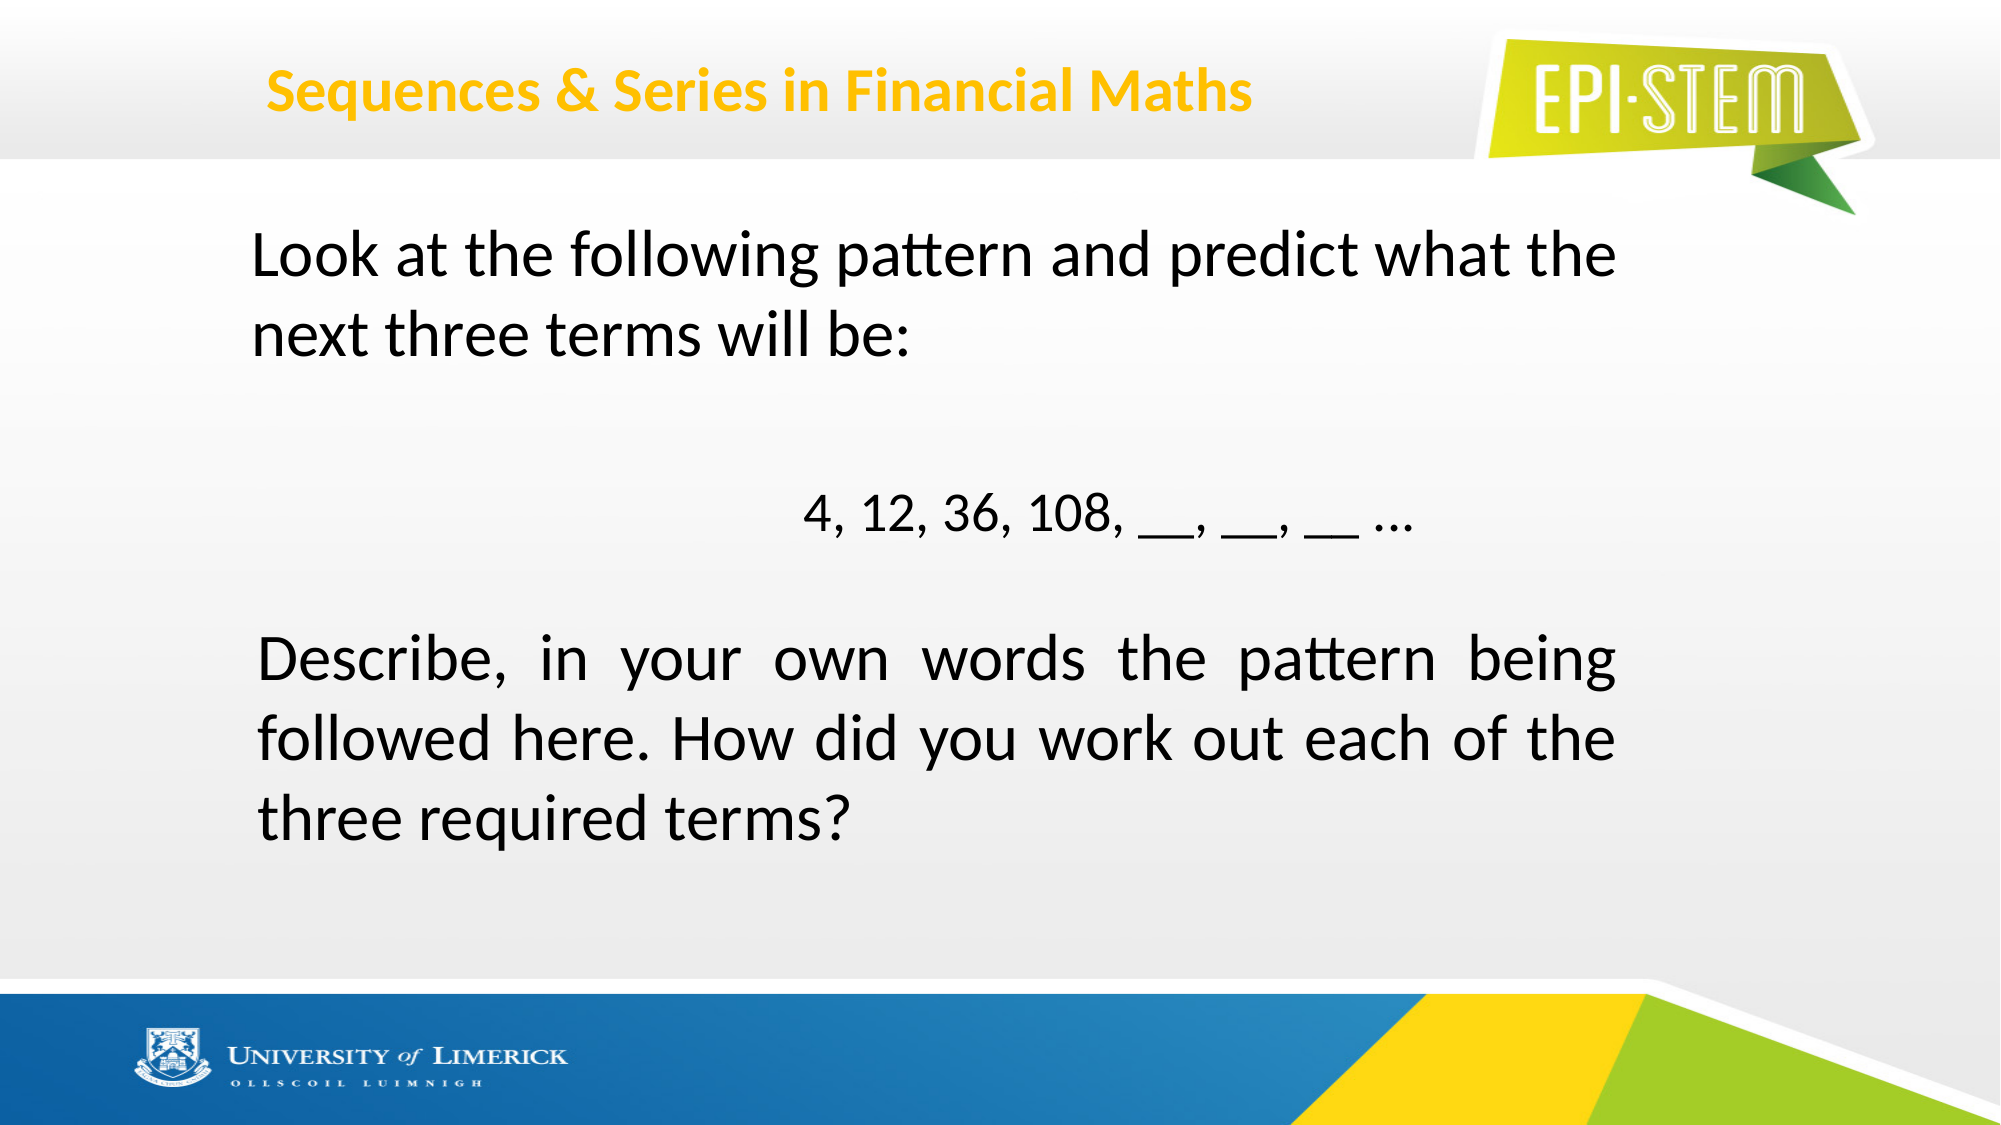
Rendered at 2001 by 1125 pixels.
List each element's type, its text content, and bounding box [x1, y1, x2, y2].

title Sequences & Series in Financial Maths [250, 41, 1293, 202]
list Look at the following pattern and predict what the next three terms will be: 4, 12, 36, 108, __, __, __ ... Describe, in your own words the pattern being followed here. How did you work out each of the three required terms? [250, 202, 1634, 988]
picture [0, 0, 2001, 1125]
